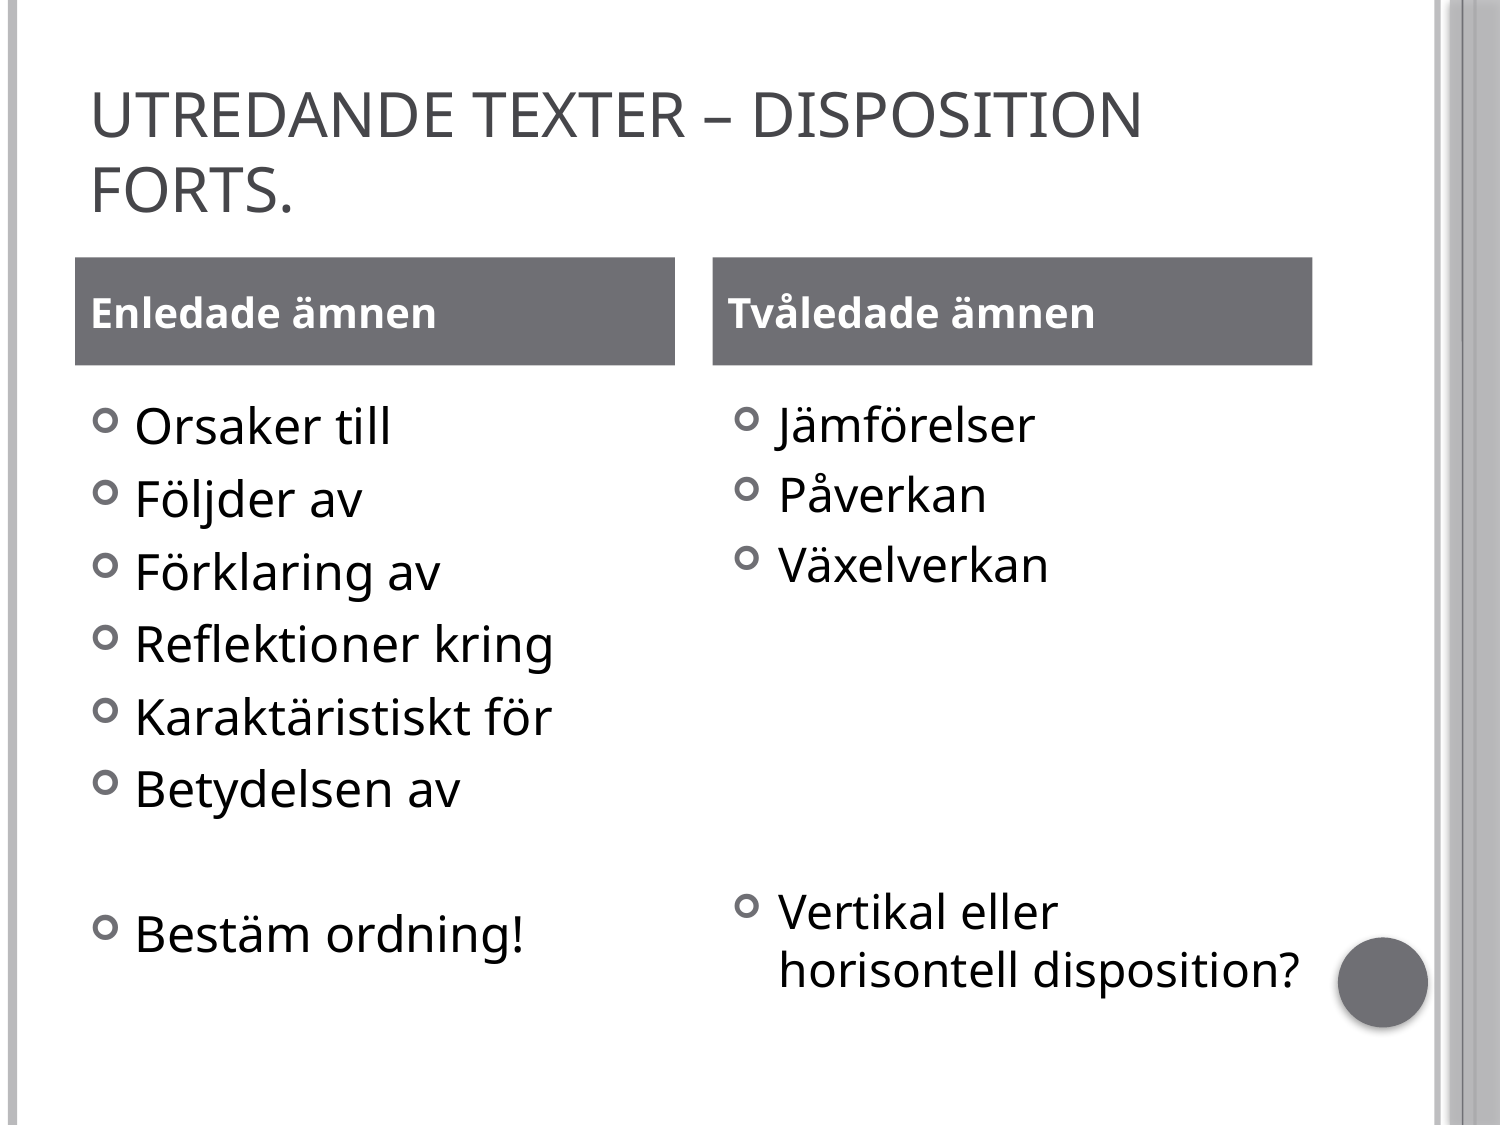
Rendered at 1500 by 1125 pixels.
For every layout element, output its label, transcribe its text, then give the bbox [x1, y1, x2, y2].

list Enledade ämnen [75, 257, 675, 366]
list Jämförelser Påverkan Växelverkan Vertikal eller horisontell disposition? [717, 387, 1318, 1025]
list Tvåledade ämnen [712, 257, 1313, 366]
title Utredande texter – disposition forts. [75, 44, 1313, 233]
list Orsaker till Följder av Förklaring av Reflektioner kring Karaktäristiskt för Betydelsen av Bestäm ordning! [75, 387, 675, 1025]
